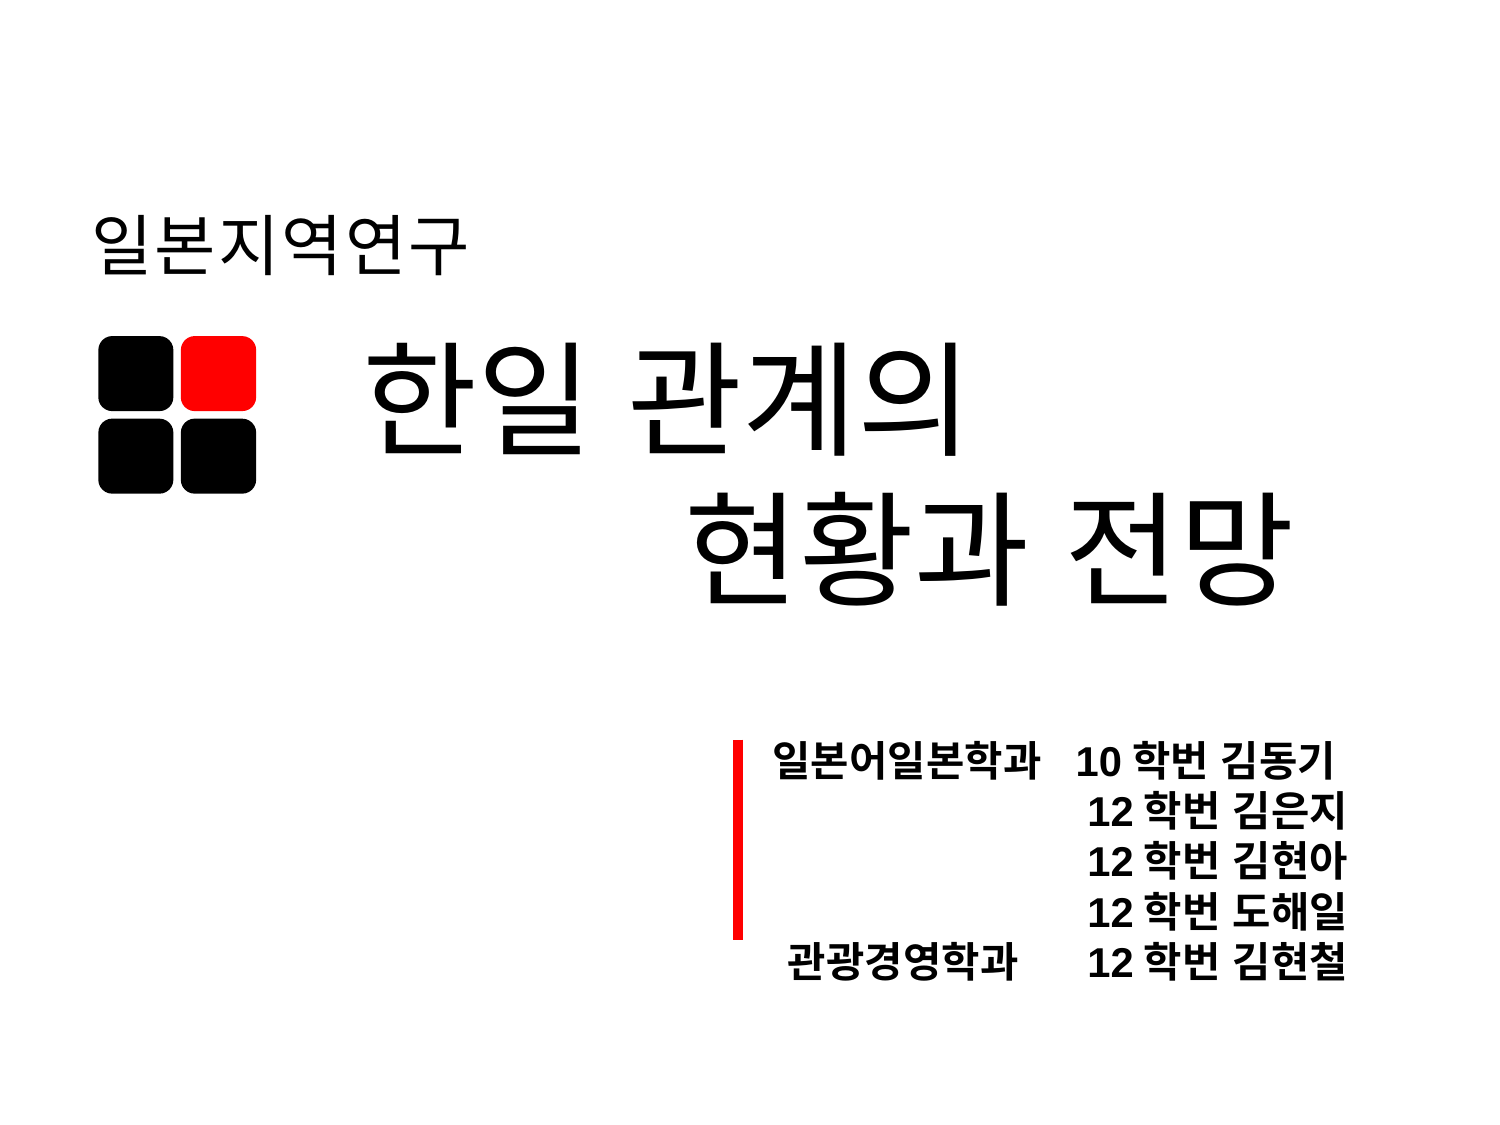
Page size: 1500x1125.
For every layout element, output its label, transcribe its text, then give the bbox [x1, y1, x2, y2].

text_box 일본어일본학과 10학번 김동기 12학번 김은지 12학번 김현아 12학번 도해일 관광경영학과 12학번 김현철 [265, 727, 1363, 993]
text_box [180, 336, 257, 412]
text_box [98, 418, 174, 494]
text_box [98, 336, 174, 412]
text_box 일본지역연구 [76, 196, 1306, 291]
text_box 한일 관계의 현황과 전망 [289, 314, 1500, 630]
text_box [180, 418, 257, 494]
